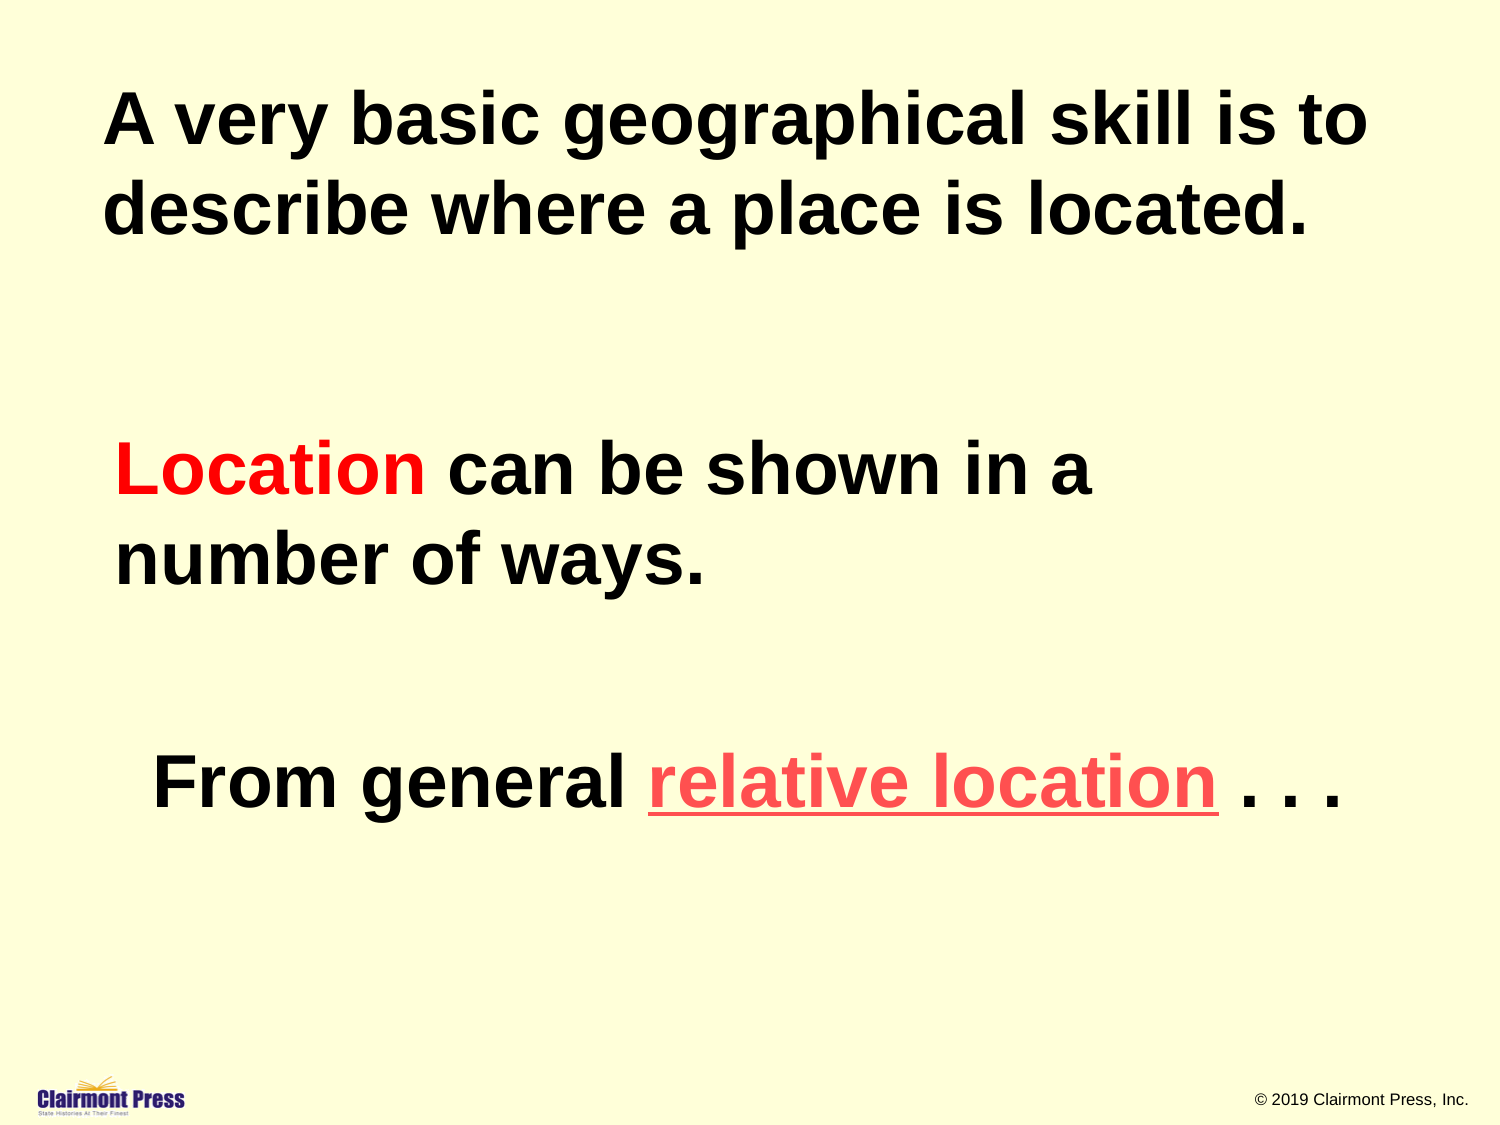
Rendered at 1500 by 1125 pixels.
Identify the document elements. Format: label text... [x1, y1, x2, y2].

text_box A very basic geographical skill is to describe where a place is located. [87, 62, 1425, 258]
picture [37, 1074, 185, 1119]
text_box From general relative location . . . [137, 724, 1388, 830]
text_box Location can be shown in a number of ways. [99, 412, 1350, 608]
